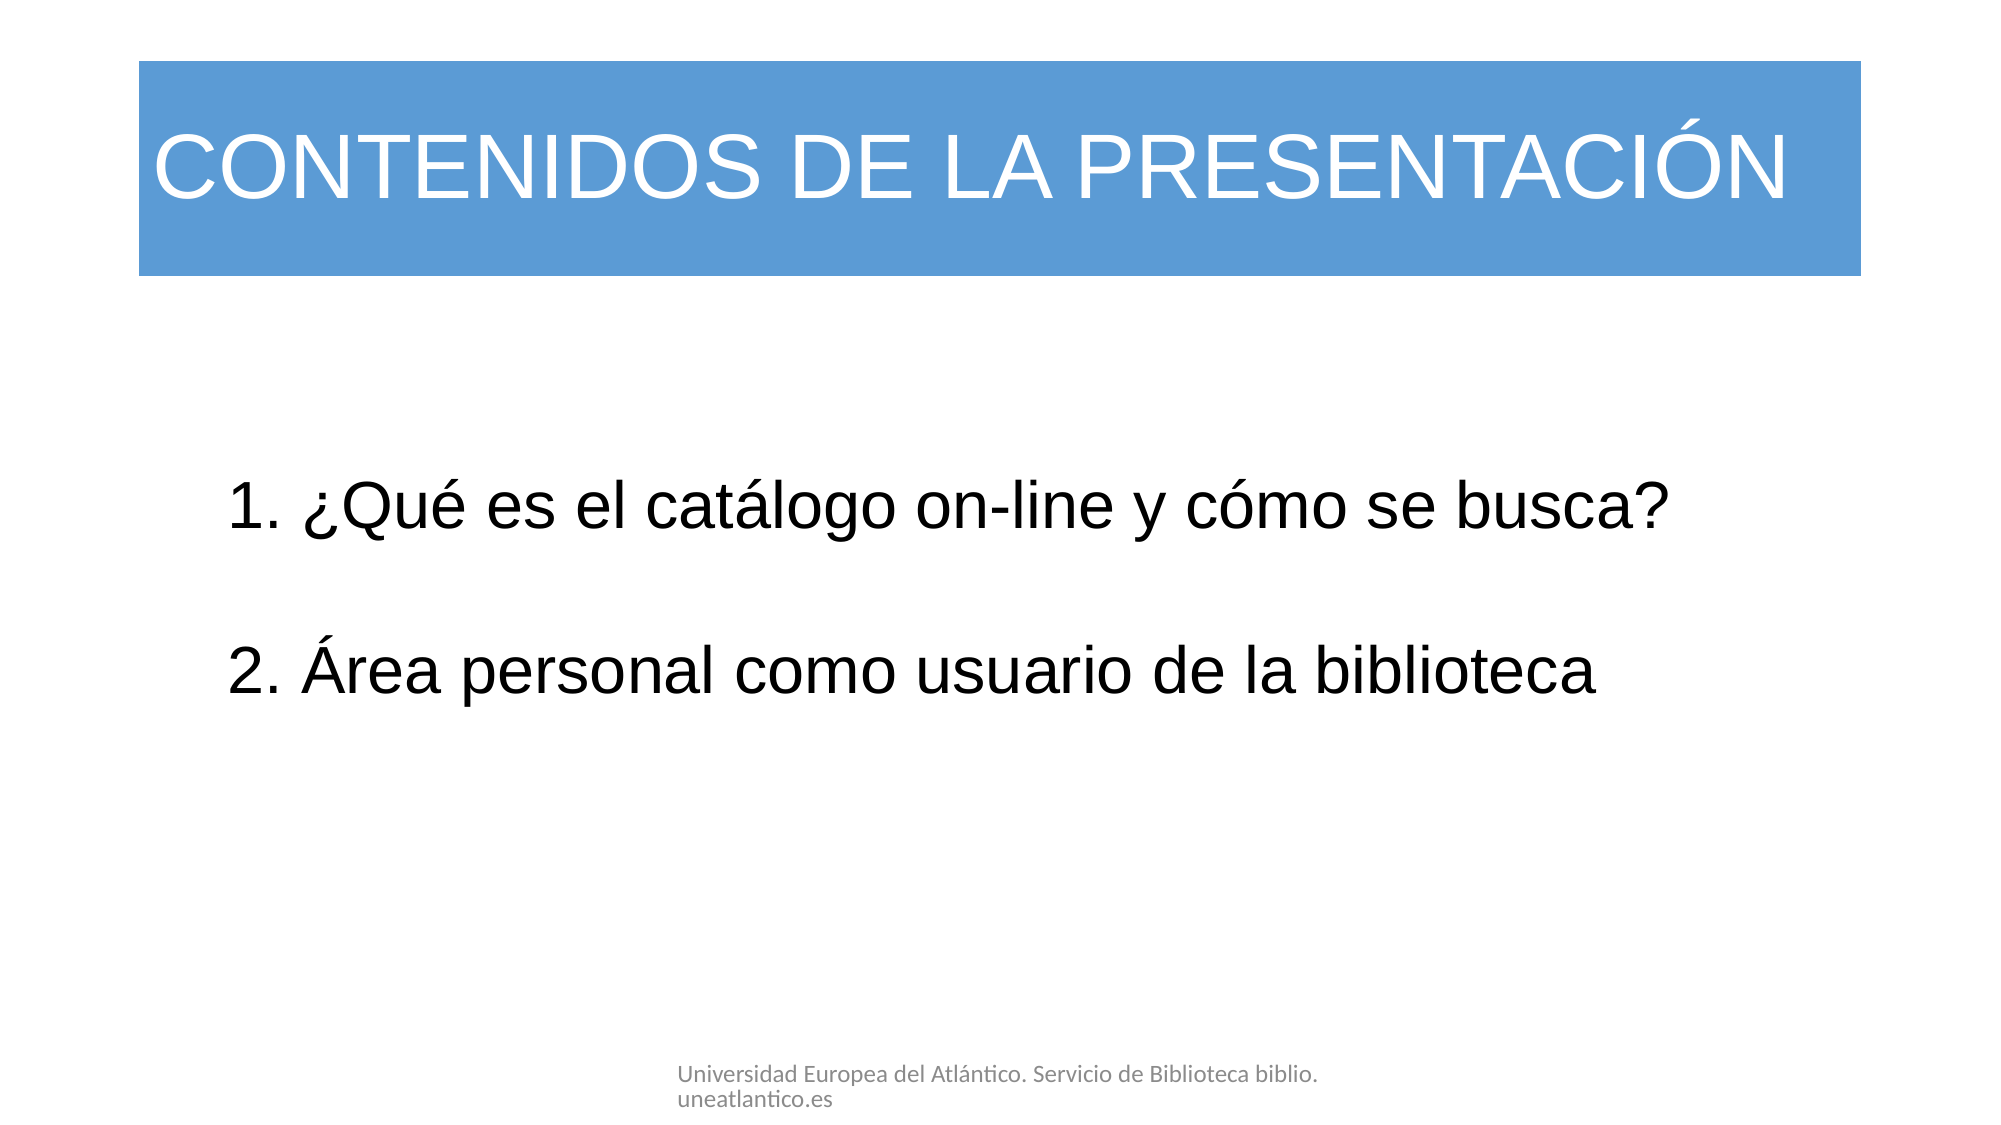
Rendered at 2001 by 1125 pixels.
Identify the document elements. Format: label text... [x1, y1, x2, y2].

title CONTENIDOS DE LA PRESENTACIÓN [136, 58, 1864, 279]
list 1. ¿Qué es el catálogo on-line y cómo se busca? 2. Área personal como usuario de la biblioteca [137, 299, 1863, 1014]
footer Universidad Europea del Atlántico. Servicio de Biblioteca biblio.uneatlantico.es [662, 1042, 1338, 1103]
